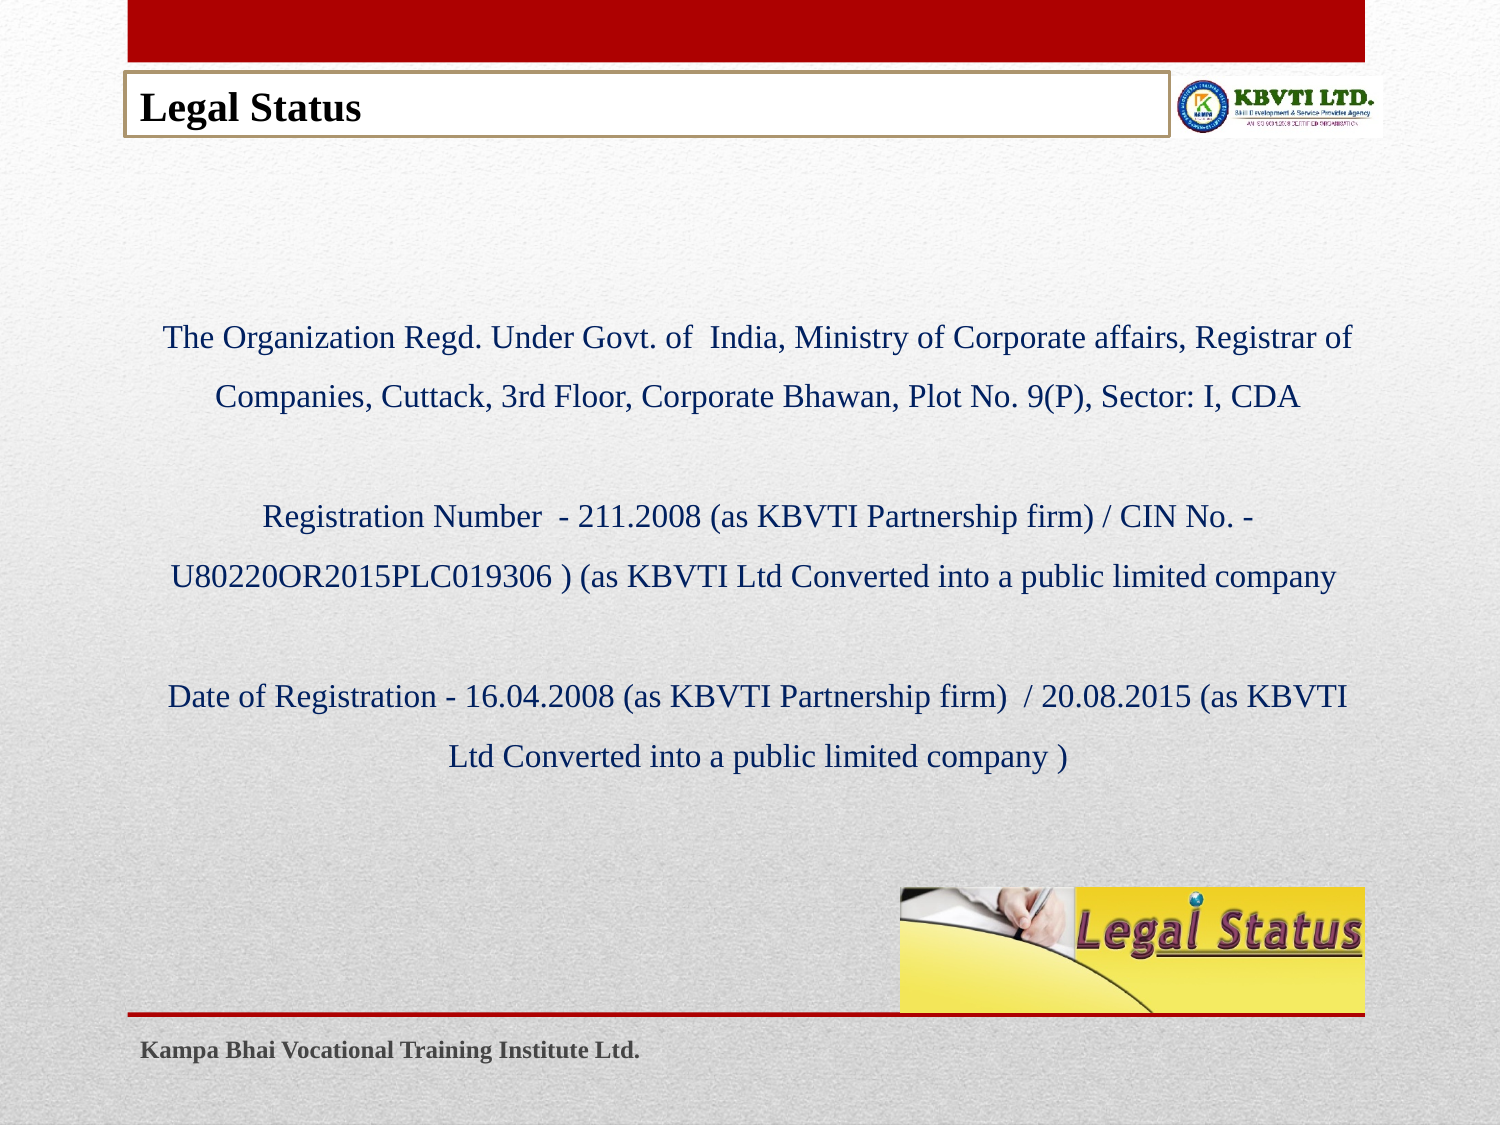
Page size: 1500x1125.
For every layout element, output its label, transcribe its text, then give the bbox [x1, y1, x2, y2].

text_box Legal Status [123, 70, 1171, 138]
picture [899, 886, 1366, 1014]
picture [1168, 75, 1383, 139]
footer Kampa Bhai Vocational Training Institute Ltd. [125, 1018, 925, 1079]
text_box The Organization Regd. Under Govt. of India, Ministry of Corporate affairs, Registrar of Companies, Cuttack, 3rd Floor, Corporate Bhawan, Plot No. 9(P), Sector: I, CDA Registration Number - 211.2008 (as KBVTI Partnership firm) / CIN No. - U80220OR2015PLC019306 ) (as KBVTI Ltd Converted into a public limited company Date of Registration - 16.04.2008 (as KBVTI Partnership firm) / 20.08.2015 (as KBVTI Ltd Converted into a public limited company ) [135, 287, 1383, 782]
